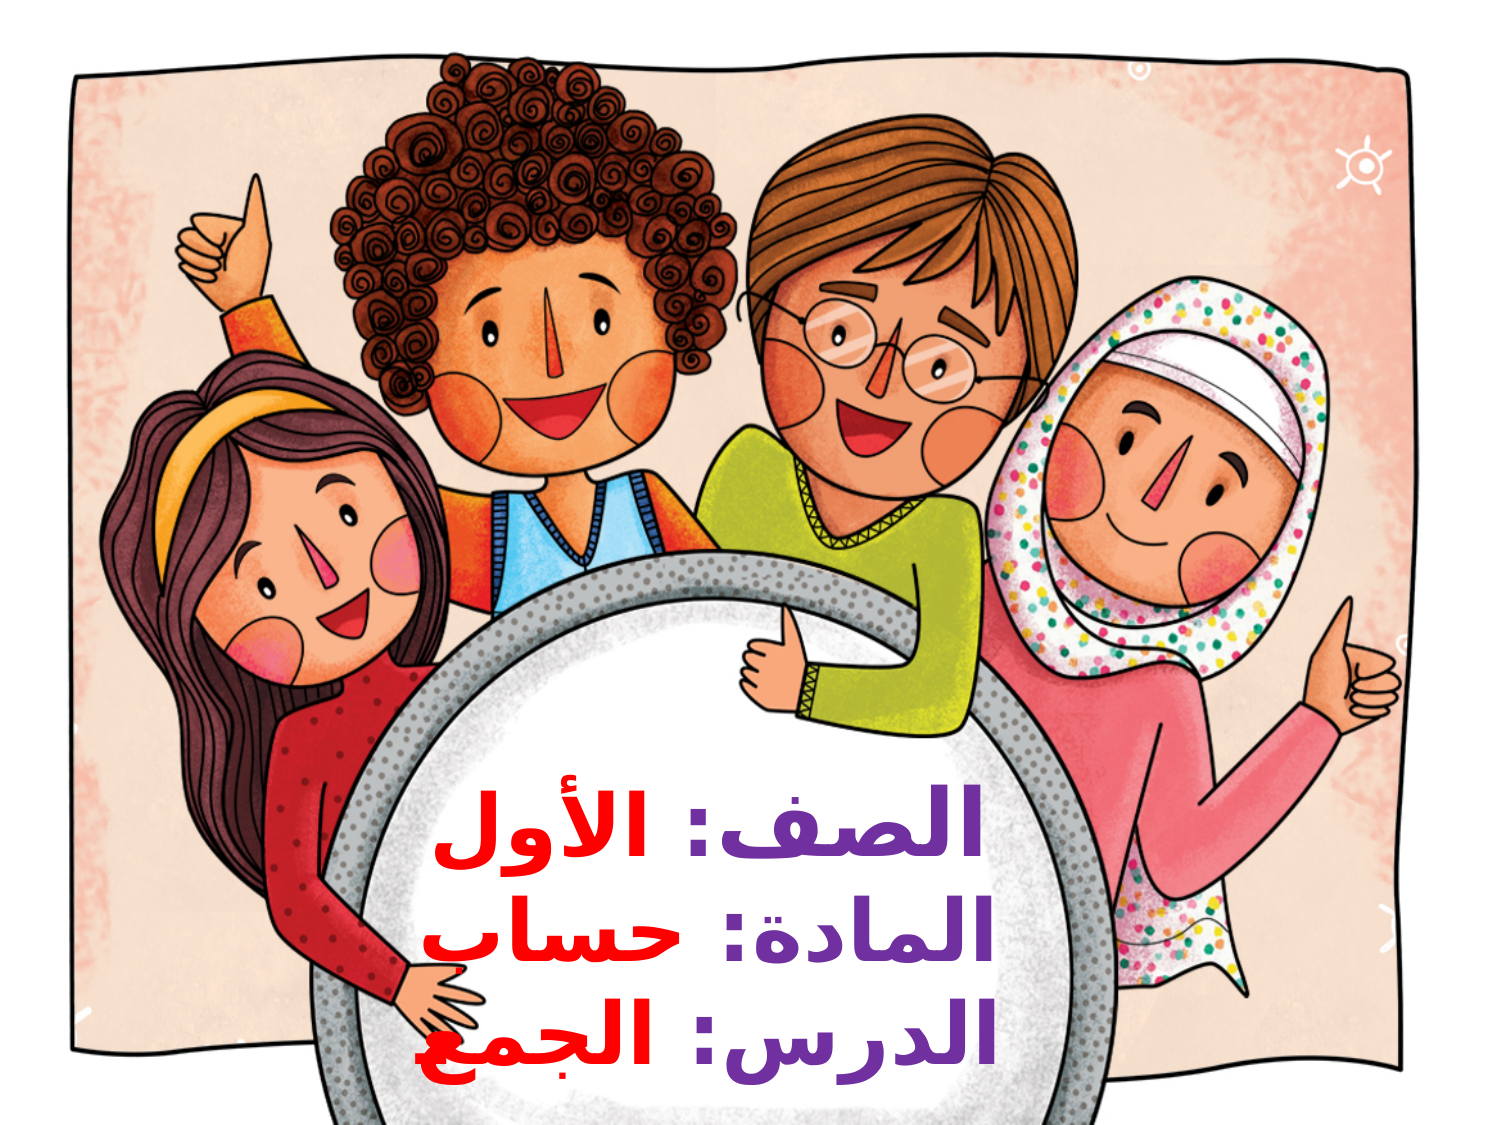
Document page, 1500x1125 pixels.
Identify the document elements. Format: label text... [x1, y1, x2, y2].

picture [0, 0, 1500, 1125]
title الصف: الأول المادة: حساب الدرس: الجمع [400, 740, 1018, 1104]
